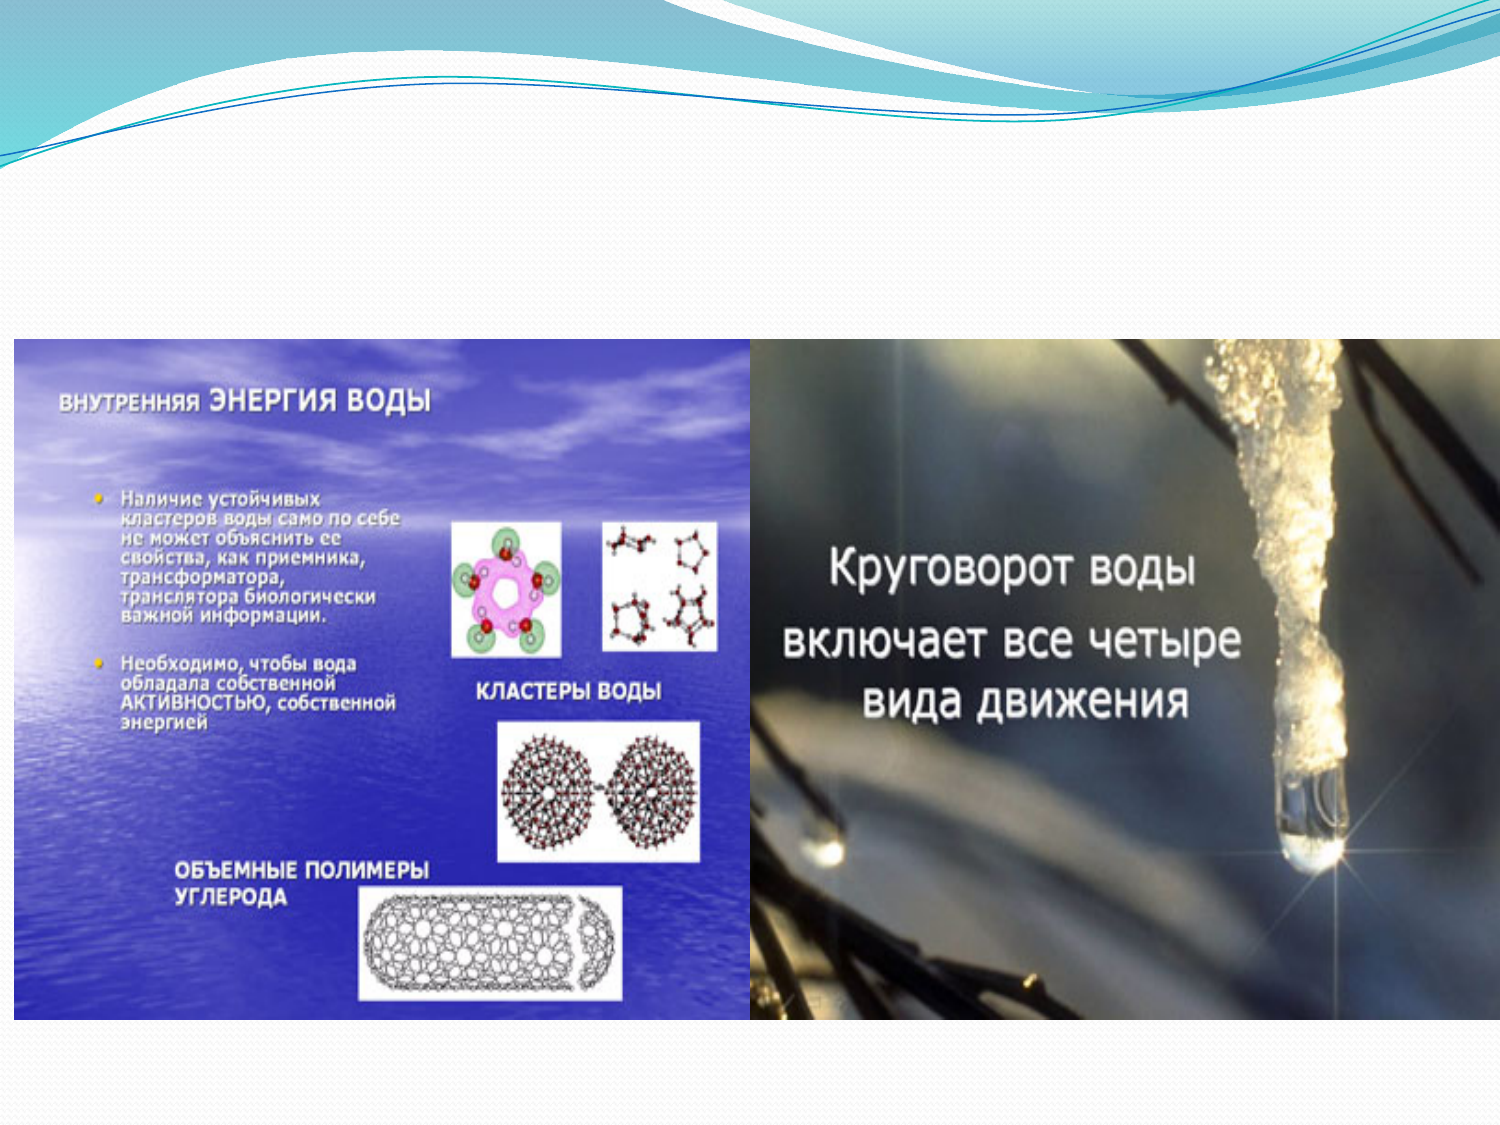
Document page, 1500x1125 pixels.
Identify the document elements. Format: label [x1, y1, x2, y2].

list [749, 339, 1500, 1020]
list [14, 339, 749, 1020]
